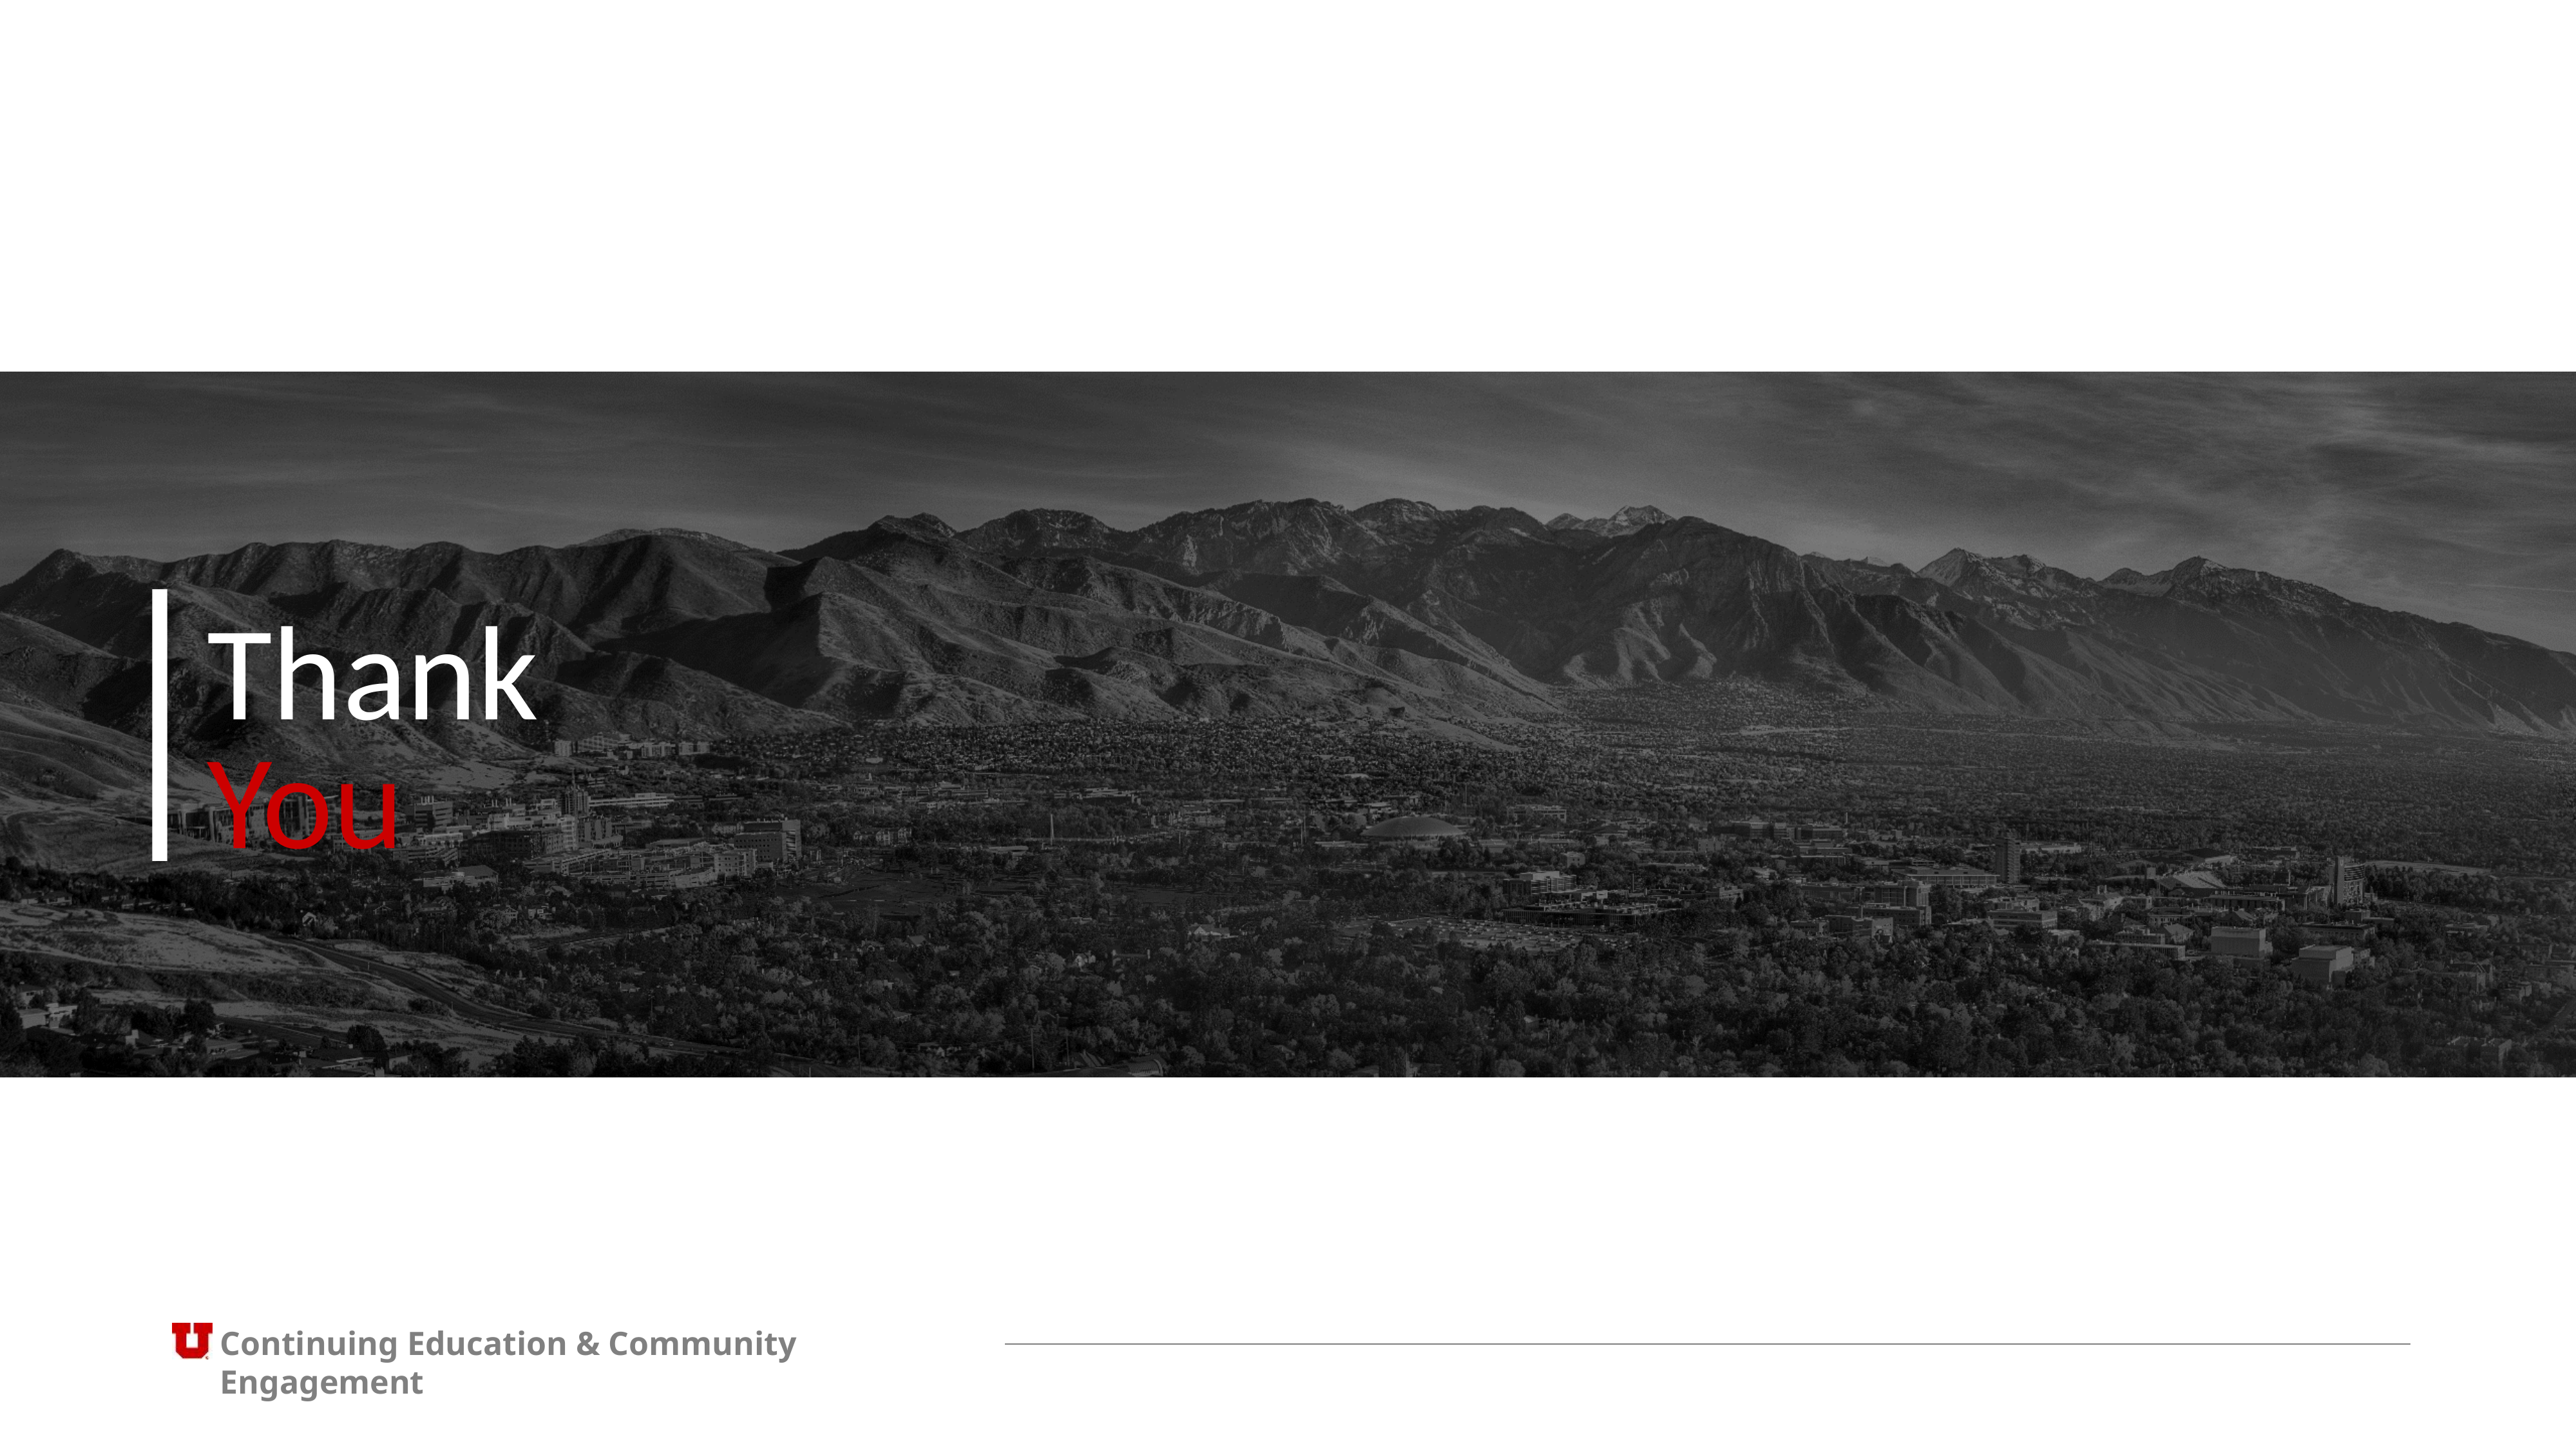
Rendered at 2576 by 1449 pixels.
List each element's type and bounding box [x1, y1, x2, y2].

picture [0, 371, 2576, 1077]
picture [172, 1323, 213, 1359]
